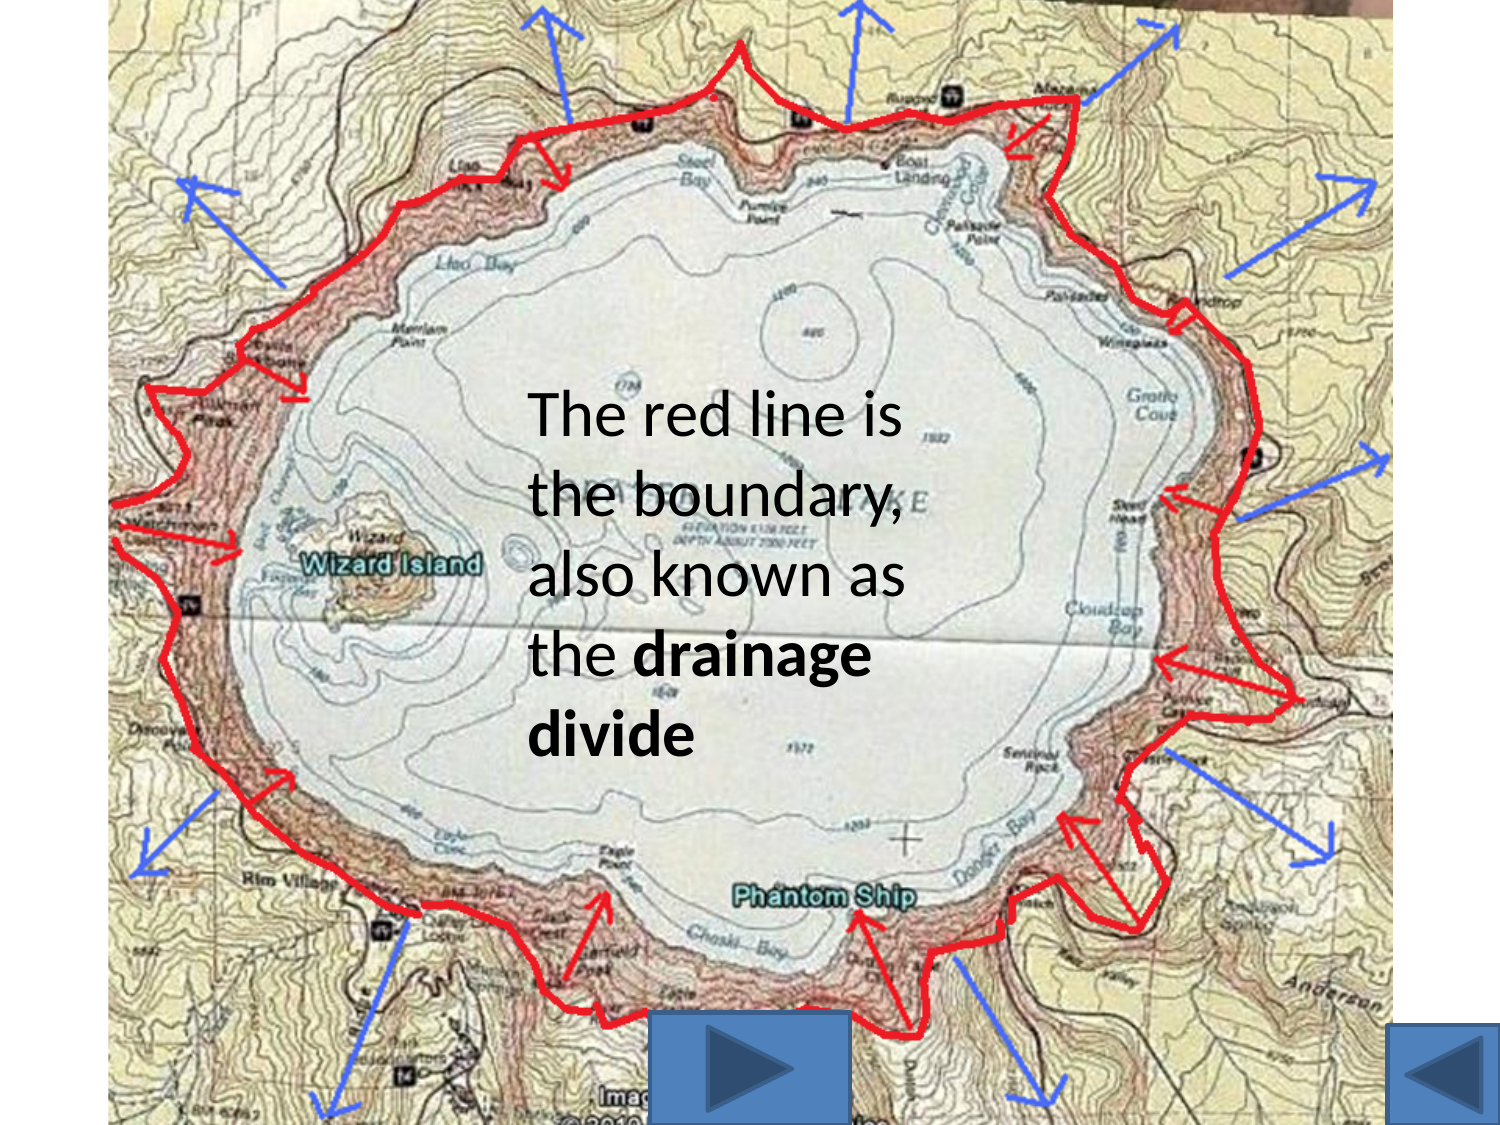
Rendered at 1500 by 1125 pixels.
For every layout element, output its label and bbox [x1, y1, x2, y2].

text_box [1398, 1023, 1500, 1125]
picture [106, 0, 1394, 1125]
